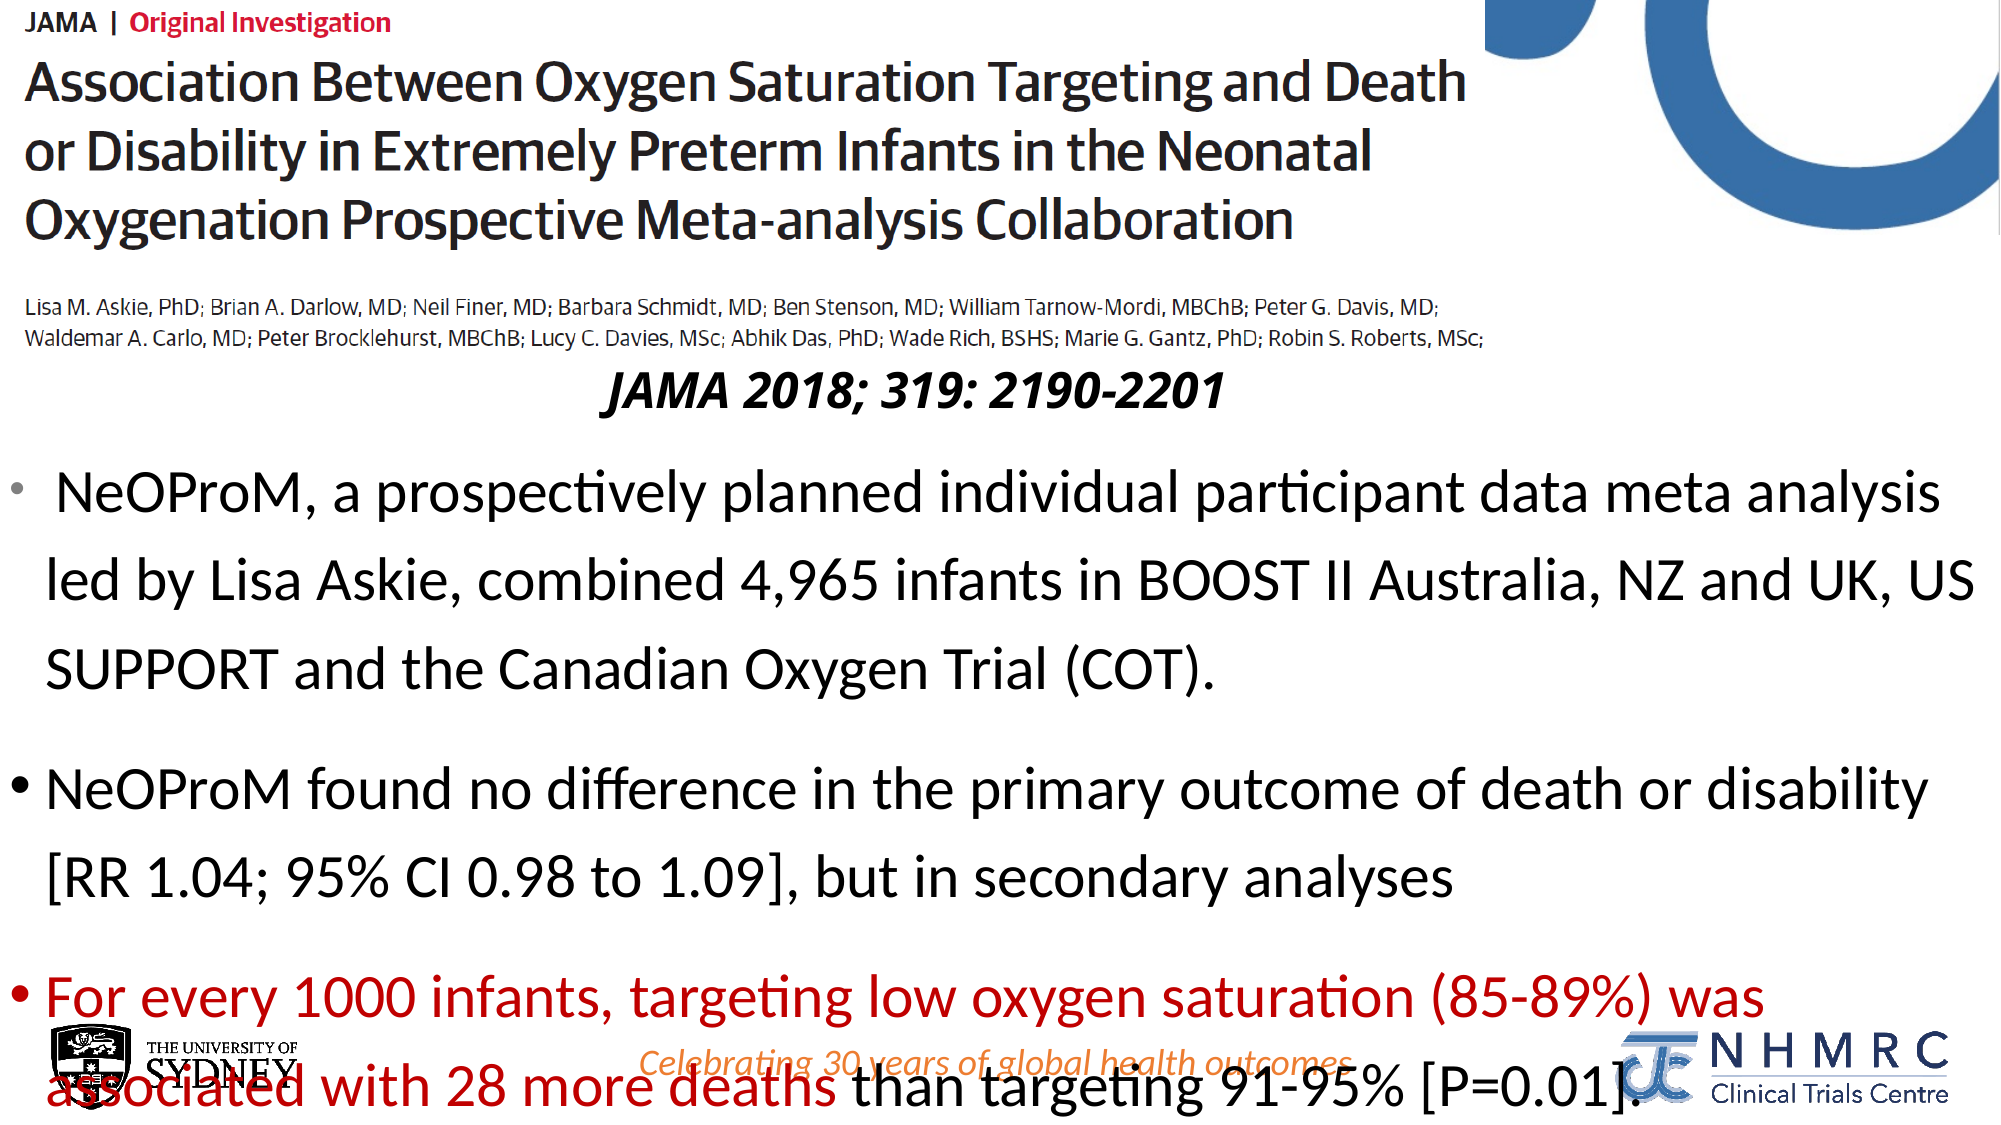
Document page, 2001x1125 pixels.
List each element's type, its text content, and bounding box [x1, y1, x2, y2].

title JAMA 2018; 319: 2190-2201 [579, 284, 1908, 428]
picture [18, 0, 2000, 360]
list NeOProM, a prospectively planned individual participant data meta analysis led by Lisa Askie, combined 4,965 infants in BOOST II Australia, NZ and UK, US SUPPORT and the Canadian Oxygen Trial (COT). NeOProM found no difference in the primary outcome of death or disability [RR 1.04; 95% CI 0.98 to 1.09], but in secondary analyses For every 1000 infants, targeting low oxygen saturation (85-89%) was associated with 28 more deaths than targeting 91-95% [P=0.01]. [0, 428, 2000, 1125]
